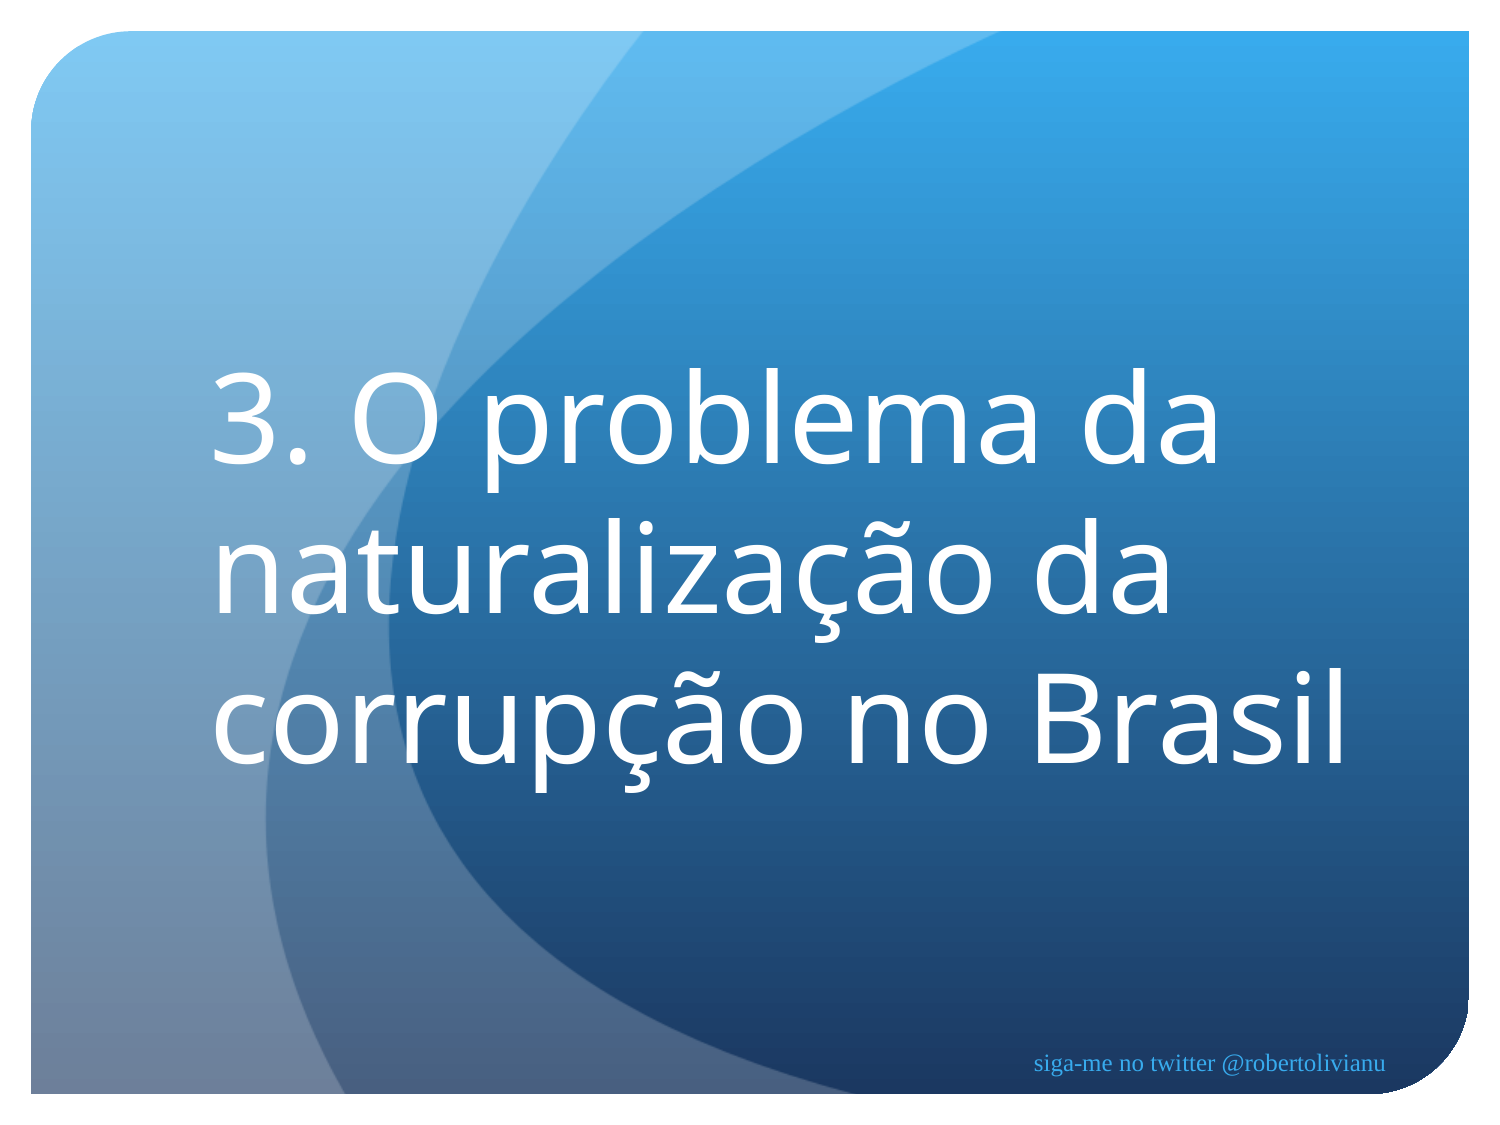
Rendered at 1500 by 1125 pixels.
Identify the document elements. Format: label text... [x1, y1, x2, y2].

text_box 3. O problema da naturalização da corrupção no Brasil [194, 30, 1447, 796]
footer siga-me no twitter @robertolivianu [542, 1031, 1402, 1092]
picture [26, 30, 1474, 1095]
